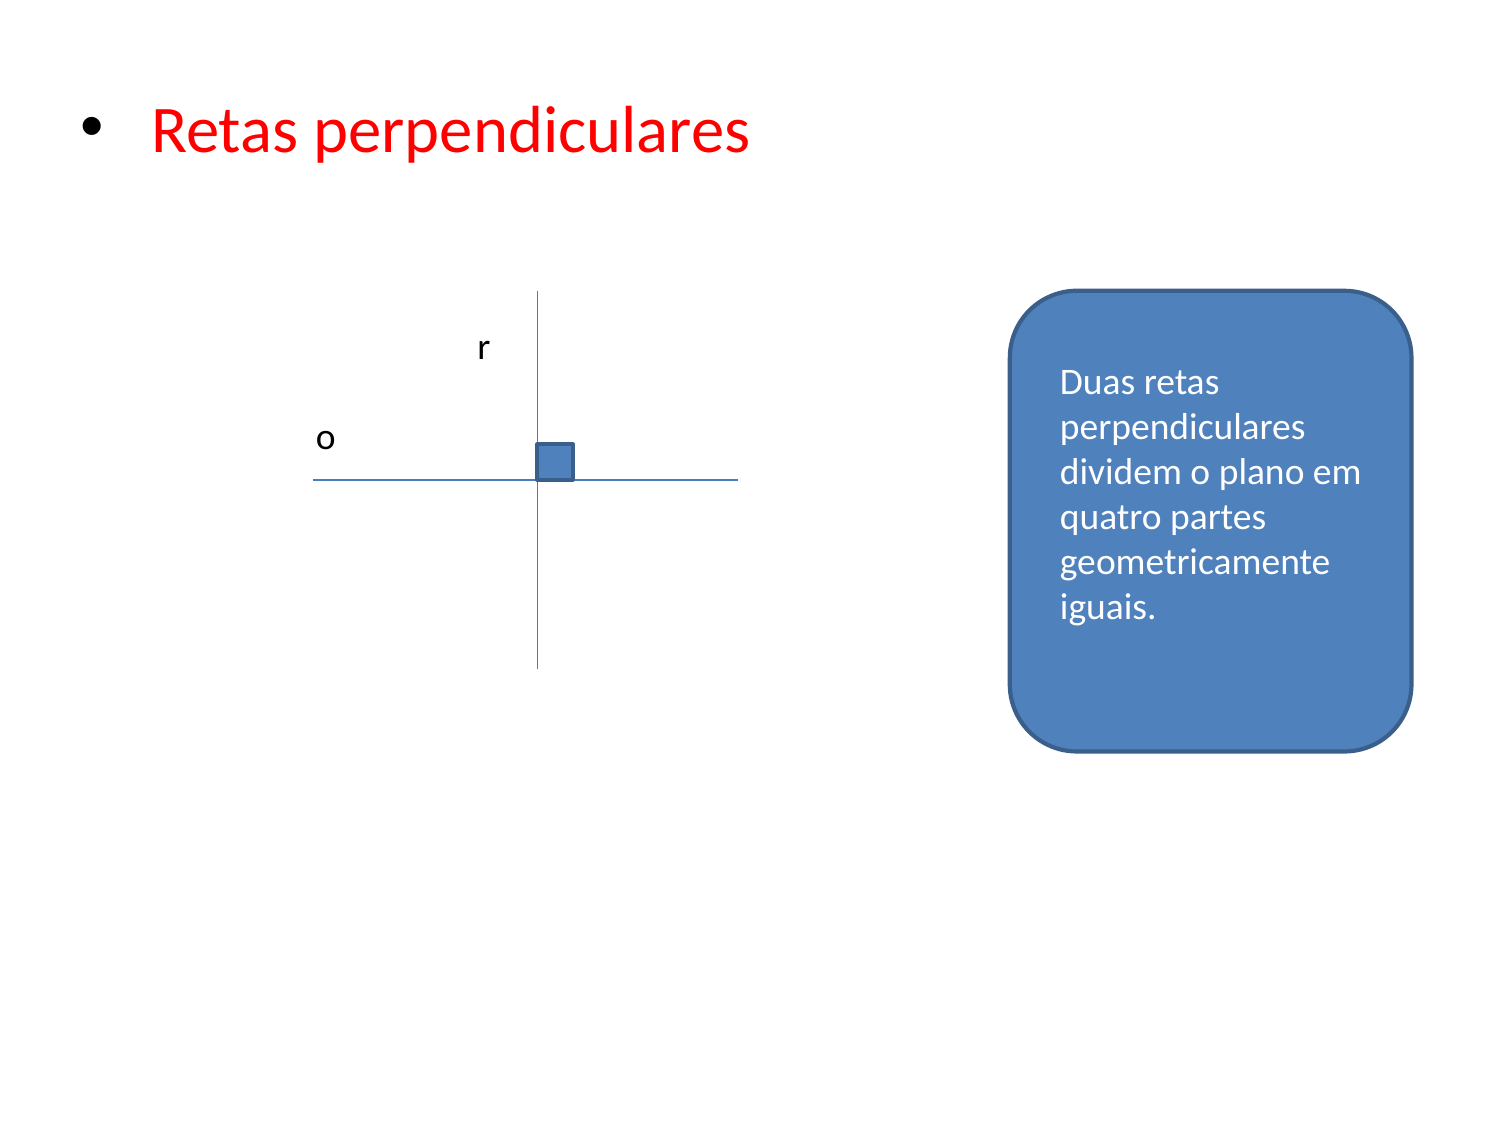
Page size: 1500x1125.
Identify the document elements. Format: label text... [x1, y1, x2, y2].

text_box [1007, 288, 1414, 754]
text_box Duas retas perpendiculares dividem o plano em quatro partes geometricamente iguais. [1045, 349, 1400, 635]
list Retas perpendiculares [64, 78, 1415, 821]
text_box [541, 442, 575, 479]
text_box r o [301, 314, 514, 465]
